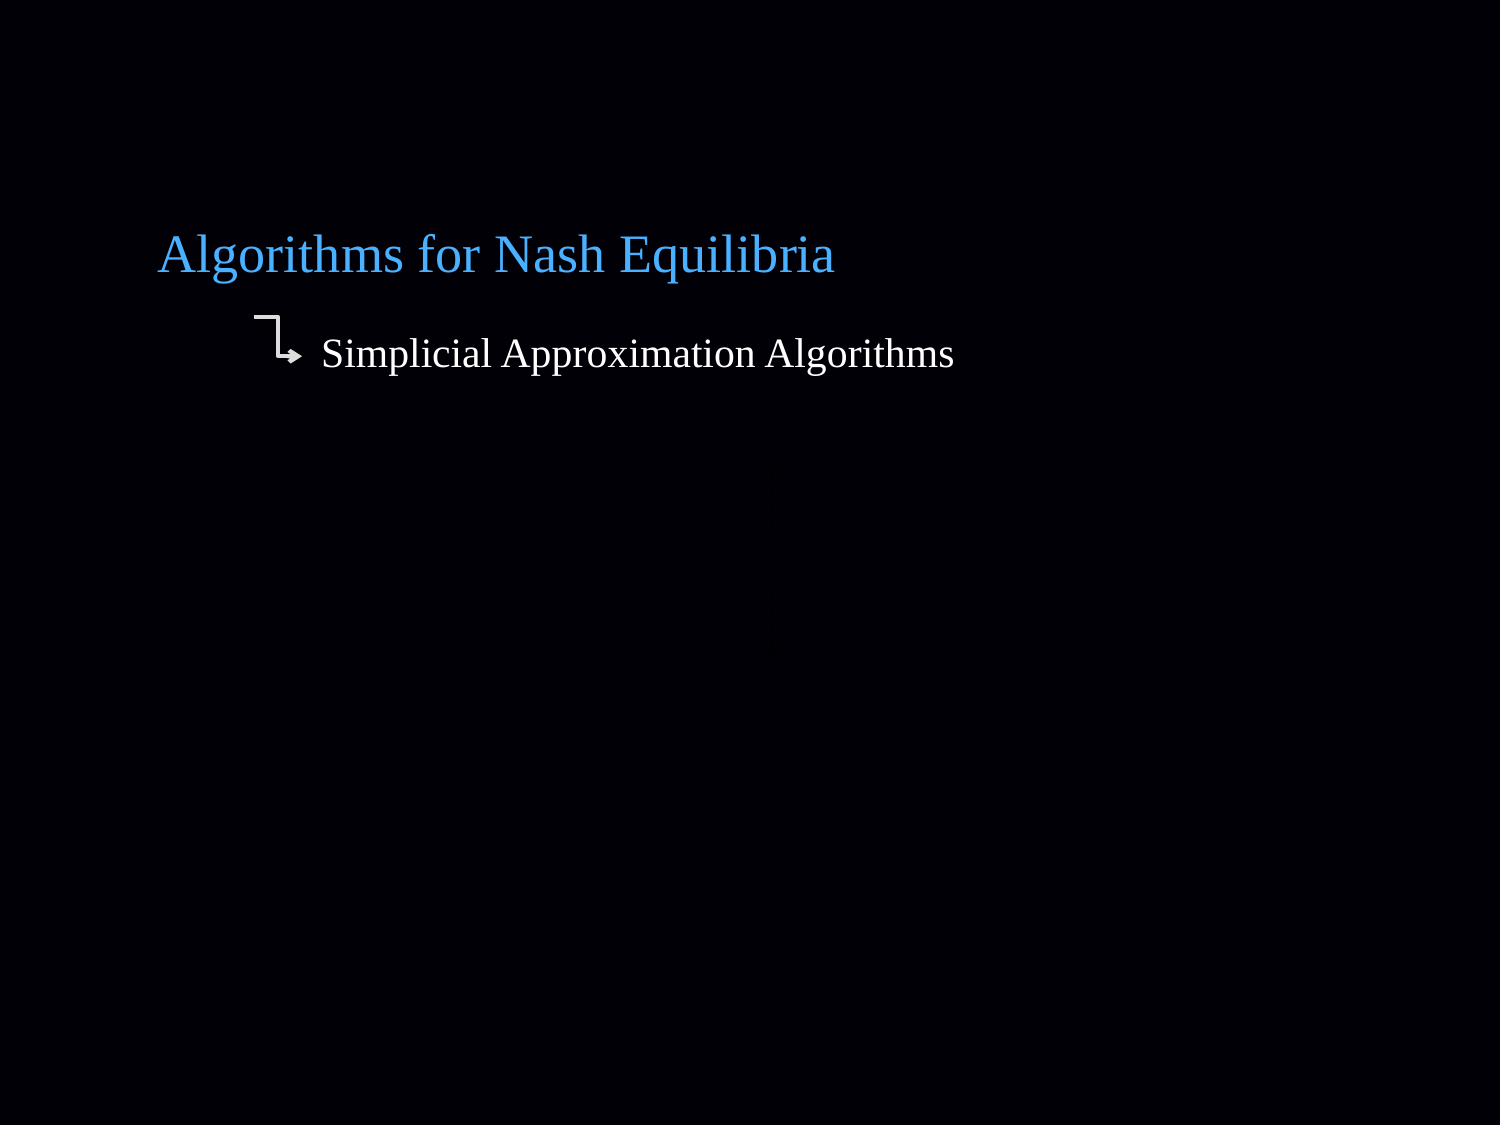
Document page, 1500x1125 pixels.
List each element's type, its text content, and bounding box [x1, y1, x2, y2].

text_box Simplicial Approximation Algorithms [306, 317, 971, 383]
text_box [253, 316, 303, 357]
text_box Algorithms for Nash Equilibria [142, 210, 852, 291]
